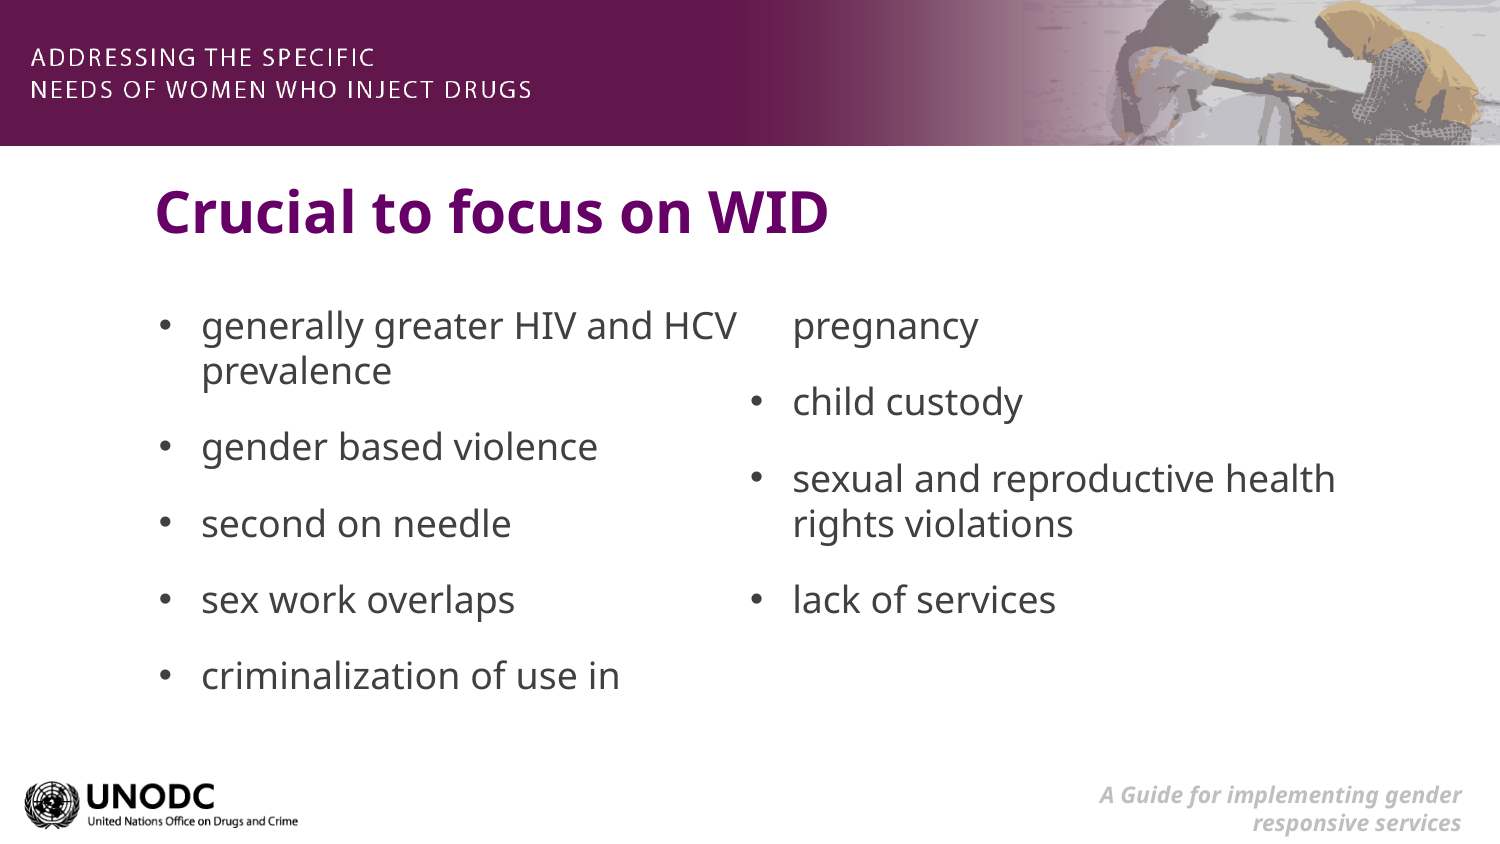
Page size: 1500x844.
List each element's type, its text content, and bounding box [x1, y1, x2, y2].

picture [0, 0, 1500, 146]
list generally greater HIV and HCV prevalence gender based violence second on needle sex work overlaps criminalization of use in pregnancy child custody sexual and reproductive health rights violations lack of services [147, 296, 1353, 728]
title Crucial to focus on WID [142, 169, 1348, 267]
footer A Guide for implementing gender responsive services [998, 792, 1474, 825]
picture [23, 776, 299, 831]
